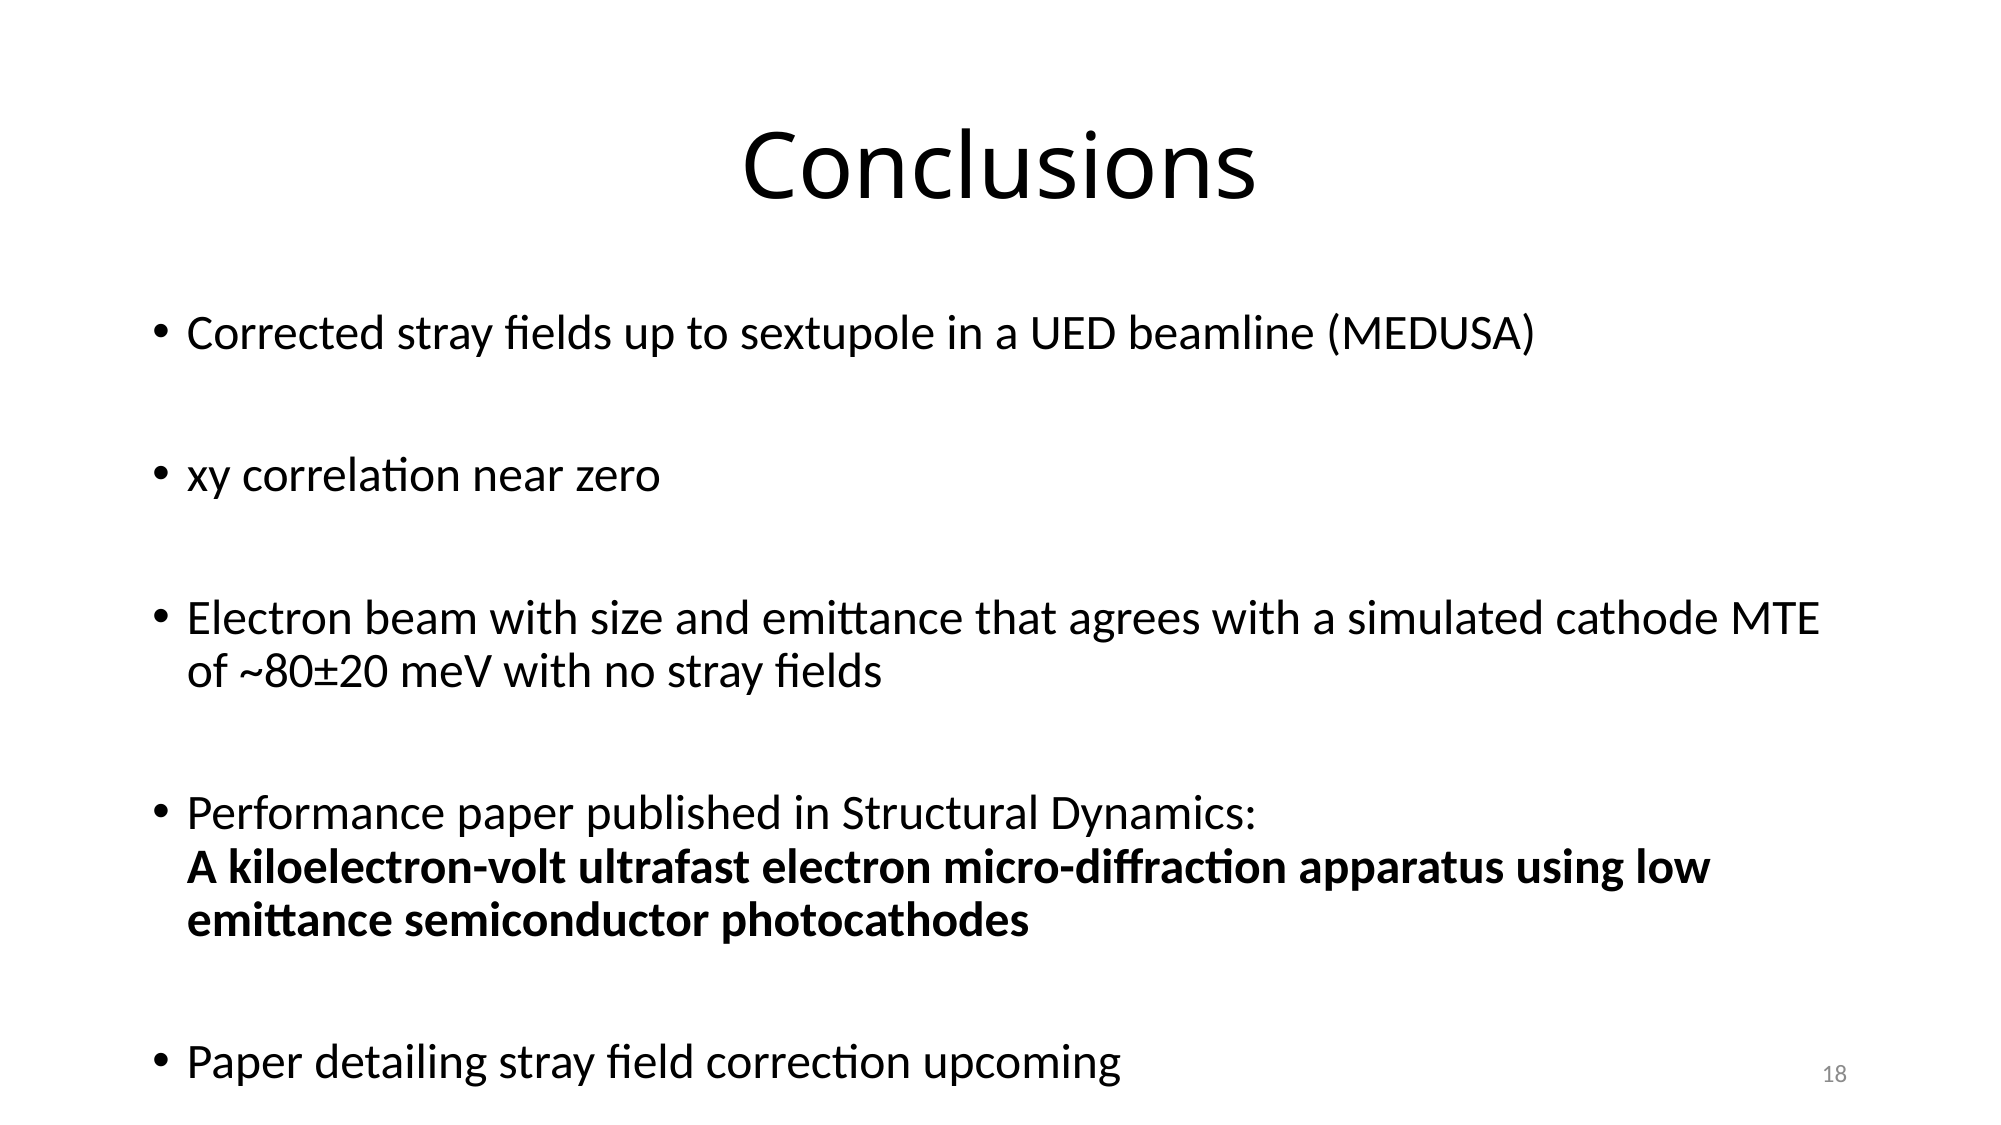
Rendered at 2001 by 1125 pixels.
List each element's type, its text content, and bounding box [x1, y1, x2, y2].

title Conclusions [137, 59, 1863, 278]
list Corrected stray fields up to sextupole in a UED beamline (MEDUSA) xy correlation near zero Electron beam with size and emittance that agrees with a simulated cathode MTE of ~80±20 meV with no stray fields Performance paper published in Structural Dynamics: A kiloelectron-volt ultrafast electron micro-diffraction apparatus using low emittance semiconductor photocathodes Paper detailing stray field correction upcoming [137, 299, 1863, 1103]
slide_number 18 [1412, 1042, 1863, 1103]
